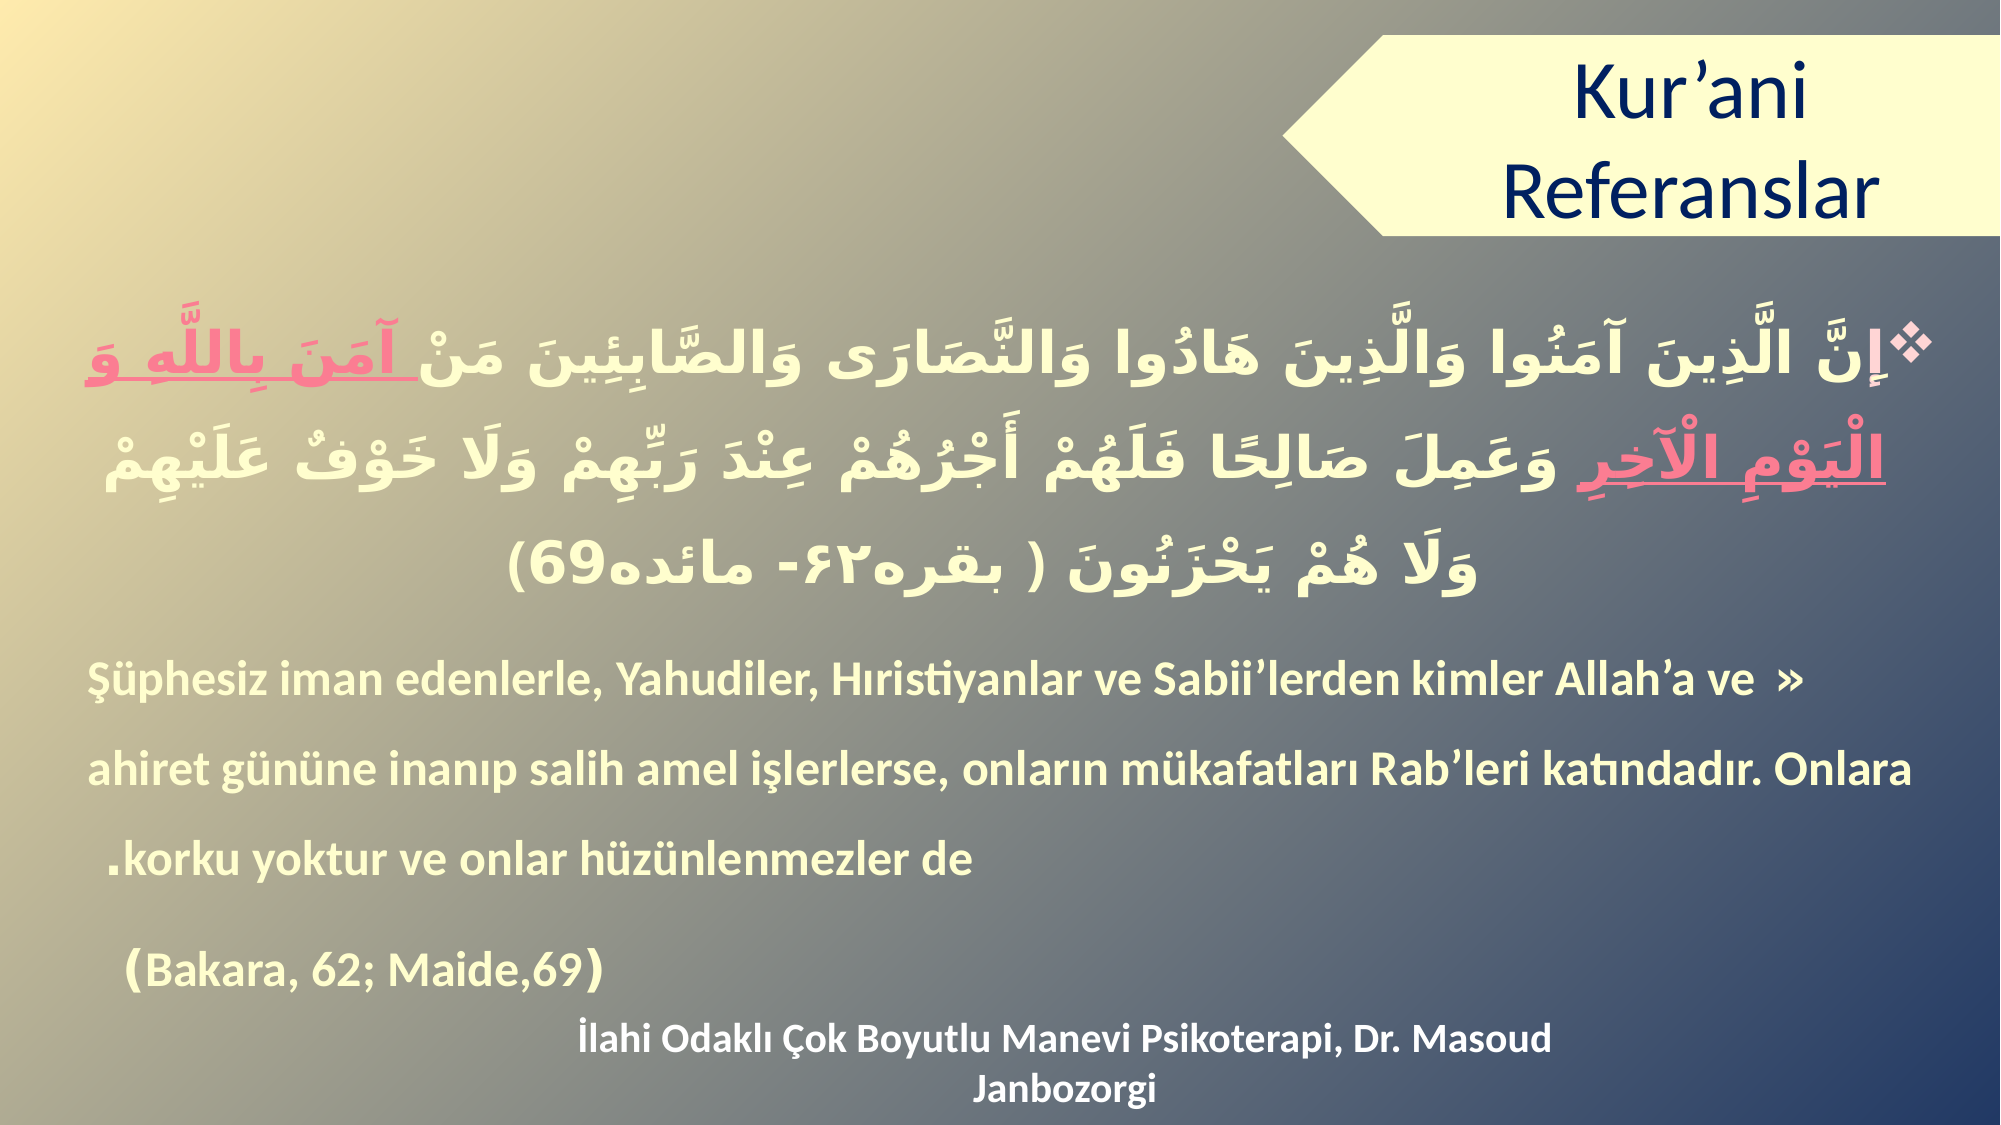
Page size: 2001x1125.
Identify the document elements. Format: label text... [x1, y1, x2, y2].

text_box İlahi Odaklı Çok Boyutlu Manevi Psikoterapi, Dr. Masoud Janbozorgi [514, 1014, 1617, 1108]
list إِنَّ الَّذِينَ آمَنُوا وَالَّذِينَ هَادُوا وَالنَّصَارَى وَالصَّابِئِينَ مَنْ آمَنَ بِاللَّهِ وَ الْيَوْمِ الْآخِرِ وَعَمِلَ صَالِحًا فَلَهُمْ أَجْرُهُمْ عِنْدَ رَبِّهِمْ وَلَا خَوْفٌ عَلَيْهِمْ وَلَا هُمْ يَحْزَنُونَ ﴿ بقره۶۲- مائده69﴾ « Şüphesiz iman edenlerle, Yahudiler, Hıristiyanlar ve Sabii’lerden kimler Allah’a ve ahiret gününe inanıp salih amel işlerlerse, onların mükafatları Rab’leri katındadır. Onlara korku yoktur ve onlar hüzünlenmezler de. (Bakara, 62; Maide,69) [72, 272, 1954, 944]
text_box Kur’ani Referanslar [1282, 35, 2000, 237]
